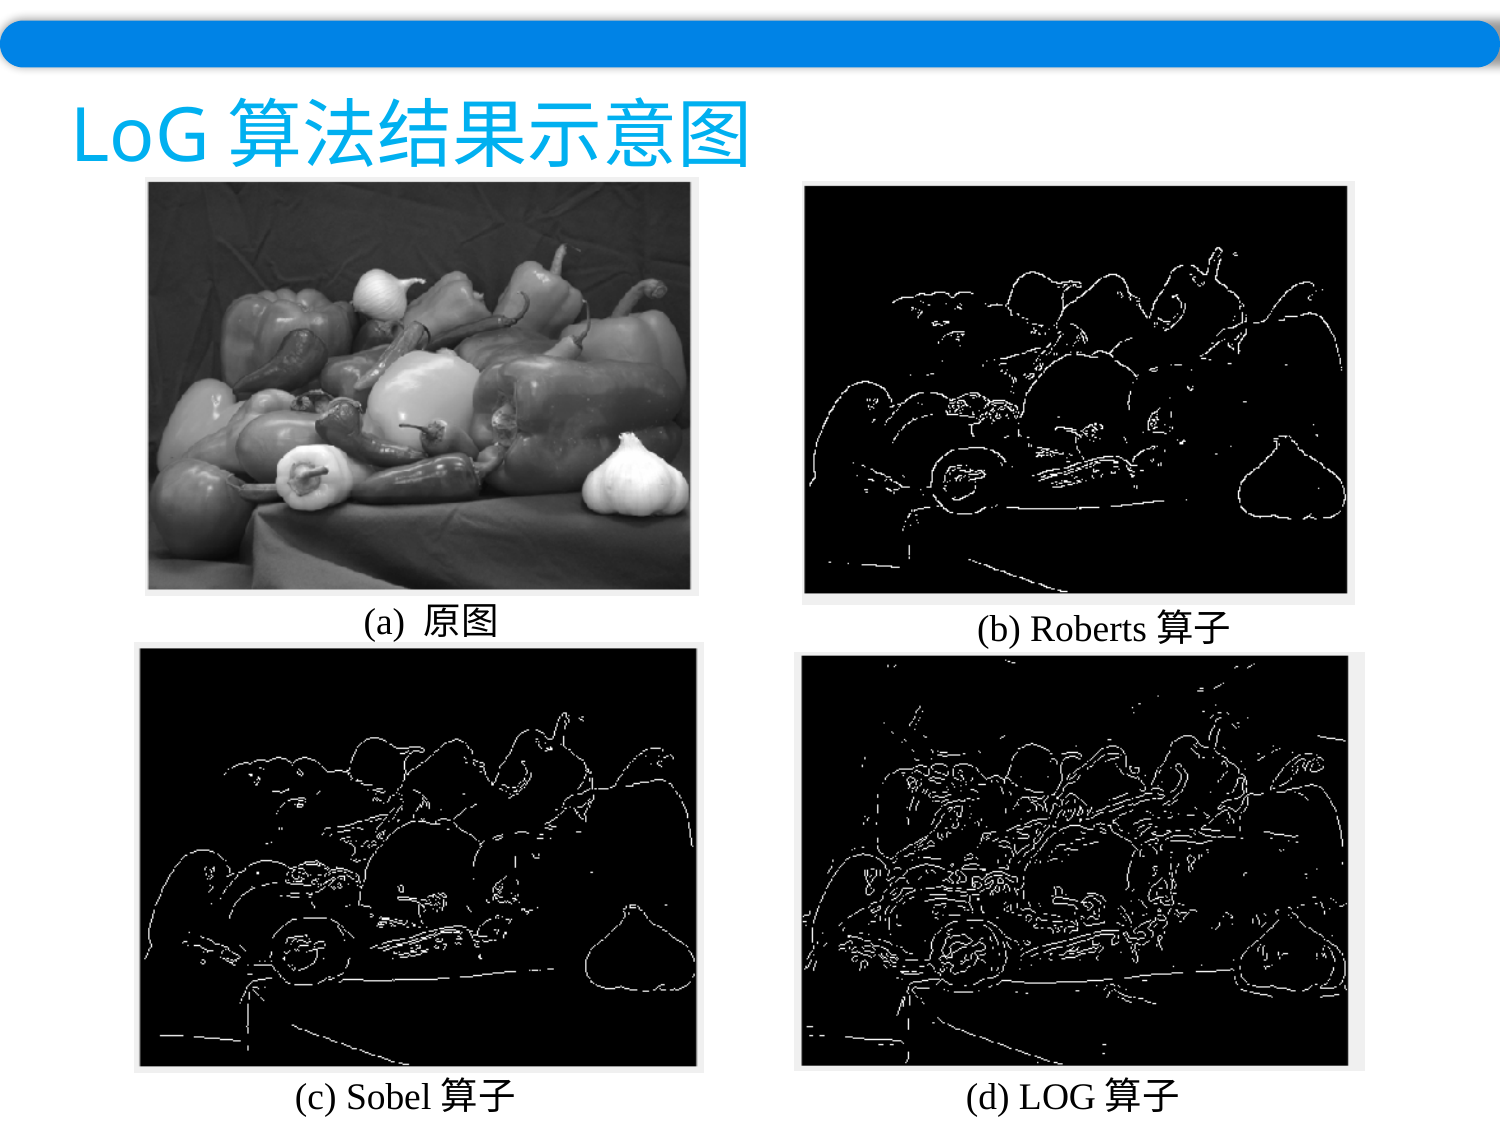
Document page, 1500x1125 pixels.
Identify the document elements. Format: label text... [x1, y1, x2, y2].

text_box (a) 原图 [348, 596, 518, 642]
picture [145, 177, 699, 596]
text_box (d) LOG算子 [951, 1071, 1303, 1125]
picture [134, 642, 704, 1073]
picture [794, 652, 1365, 1071]
text_box (c) Sobel算子 [280, 1073, 632, 1125]
picture [802, 181, 1355, 605]
text_box (b) Roberts算子 [962, 605, 1314, 652]
text_box [0, 19, 1500, 69]
text_box LoG算法结果示意图 [55, 79, 1247, 184]
